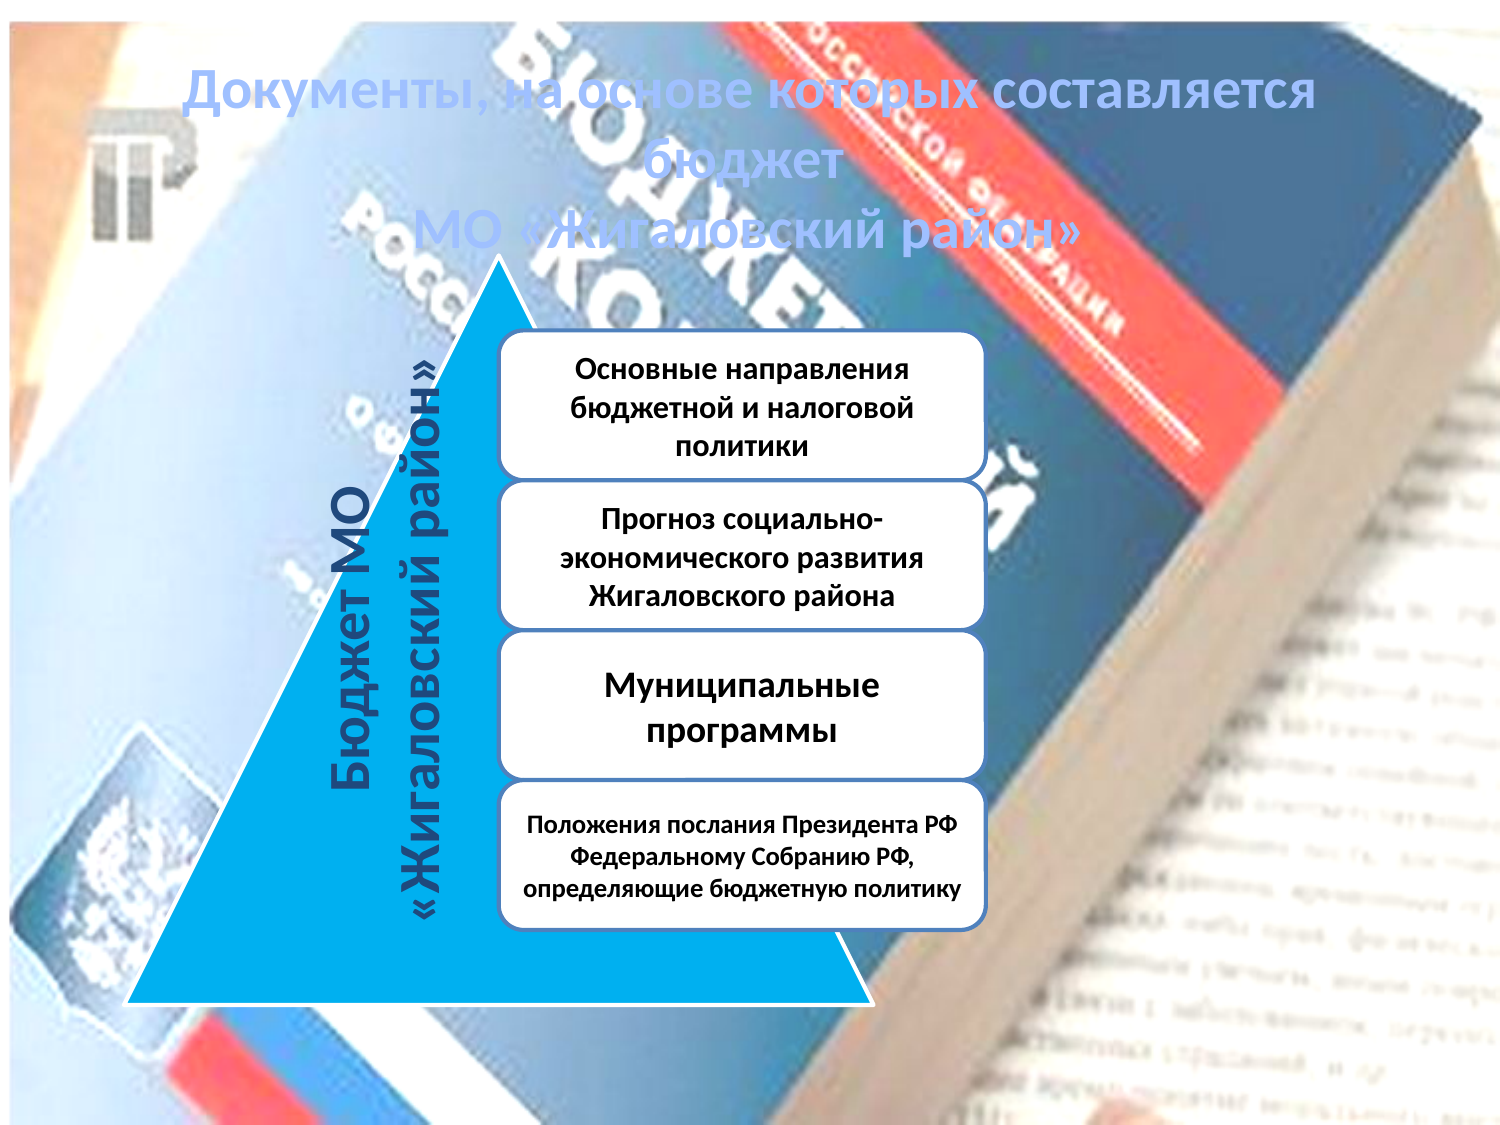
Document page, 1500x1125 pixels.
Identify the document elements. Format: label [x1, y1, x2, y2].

picture [0, 0, 1500, 1125]
list [123, 255, 1412, 1006]
